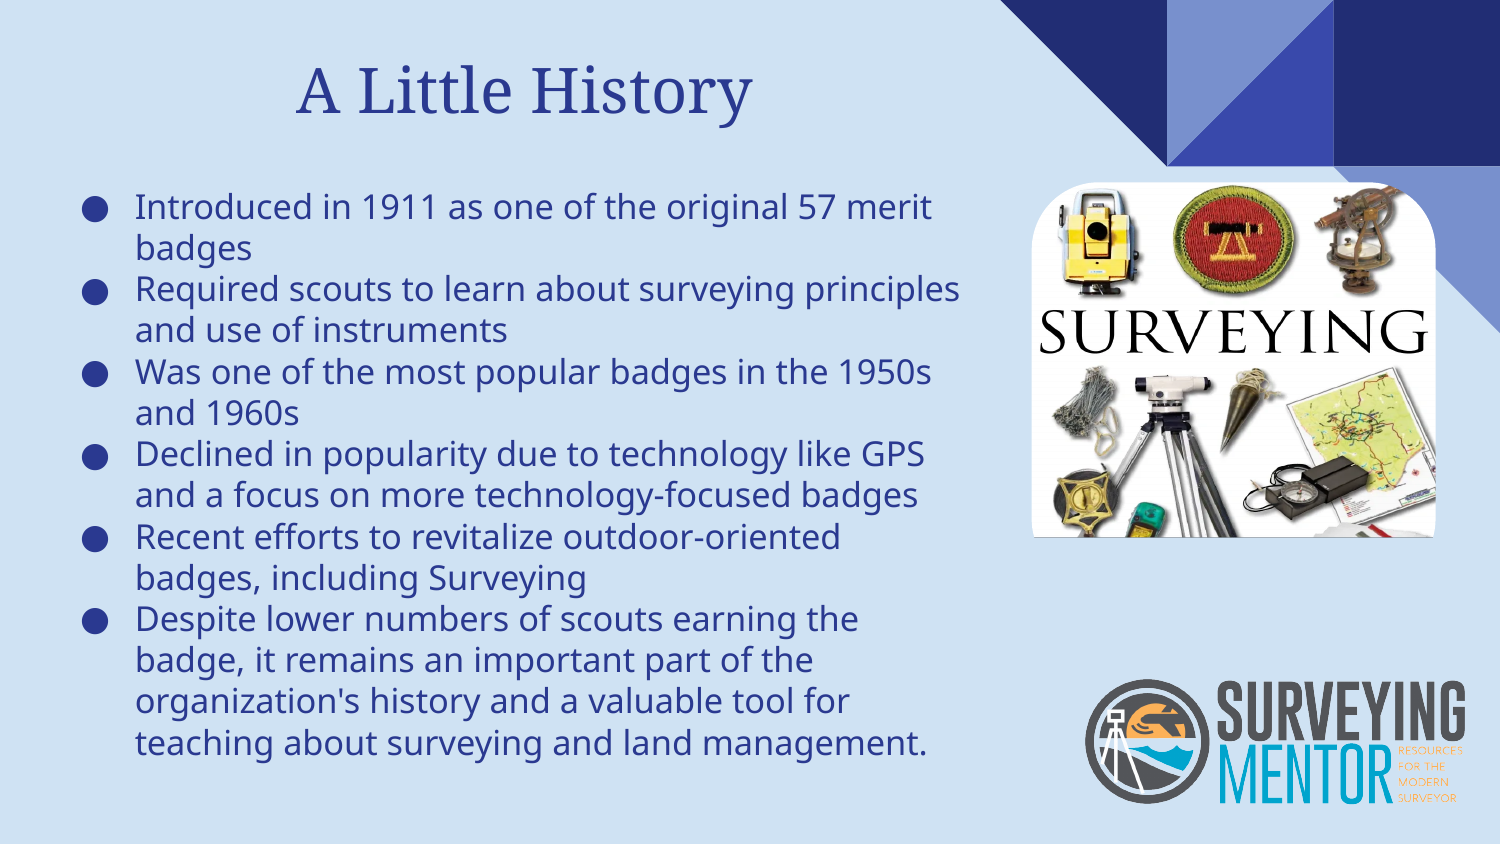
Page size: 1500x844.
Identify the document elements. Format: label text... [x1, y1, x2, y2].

title A Little History [18, 30, 1032, 147]
subtitle Introduced in 1911 as one of the original 57 merit badges Required scouts to learn about surveying principles and use of instruments Was one of the most popular badges in the 1950s and 1960s Declined in popularity due to technology like GPS and a focus on more technology-focused badges Recent efforts to revitalize outdoor-oriented badges, including Surveying Despite lower numbers of scouts earning the badge, it remains an important part of the organization's history and a valuable tool for teaching about surveying and land management. [44, 169, 977, 812]
picture [1347, 750, 1356, 798]
picture [1031, 182, 1436, 587]
picture [1085, 679, 1465, 805]
